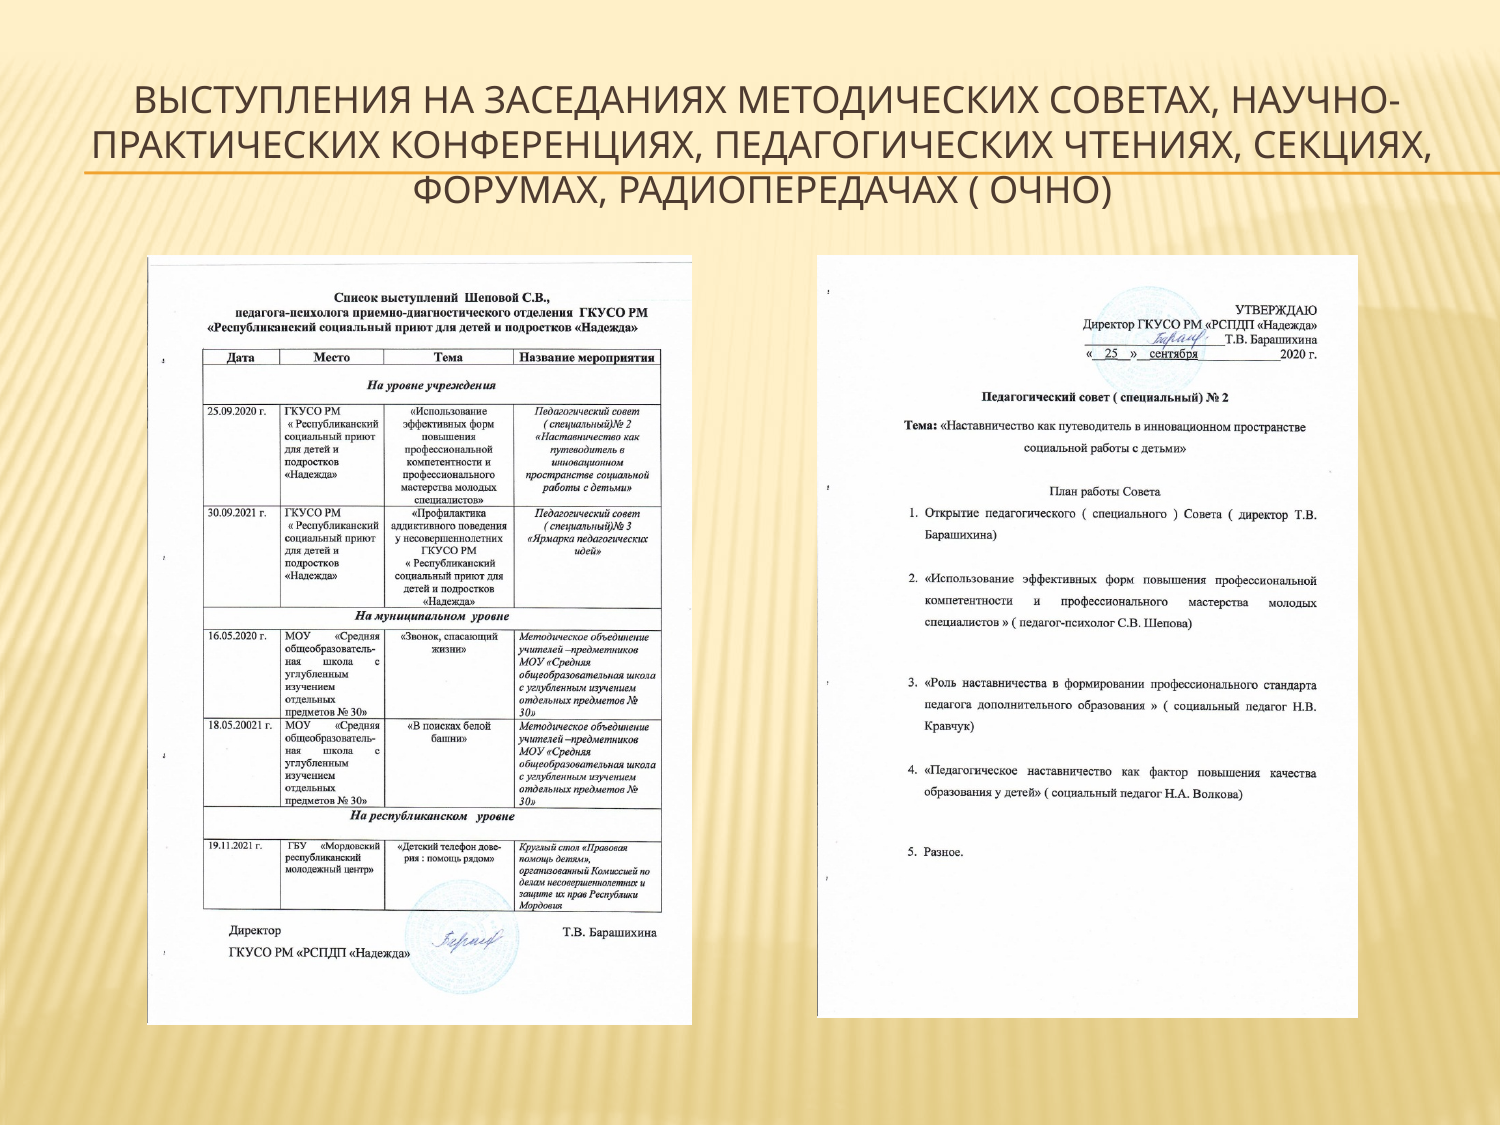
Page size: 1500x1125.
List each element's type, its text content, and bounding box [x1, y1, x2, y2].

picture [817, 254, 1358, 1019]
picture [147, 255, 693, 1026]
title Выступления на заседаниях методических советах, научно-практических конференциях, педагогических чтениях, секциях, форумах, радиопередачах ( очно) [50, 75, 1475, 213]
